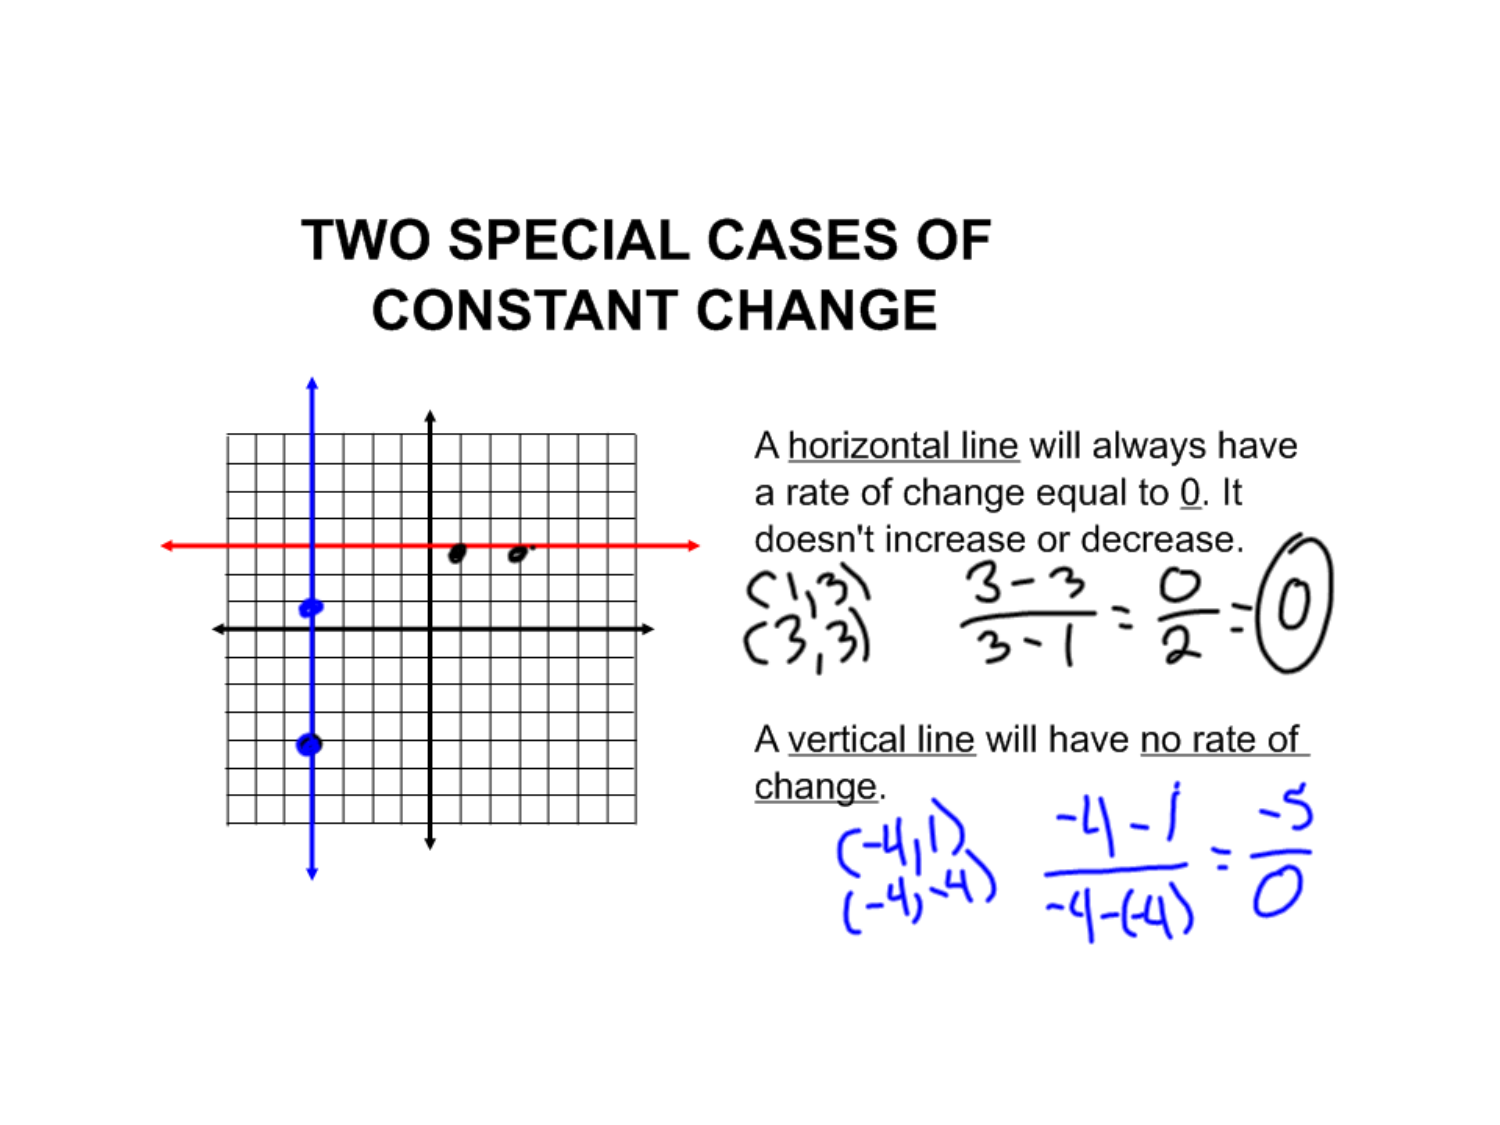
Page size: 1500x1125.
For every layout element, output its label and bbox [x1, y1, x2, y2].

picture [45, 59, 1455, 1066]
